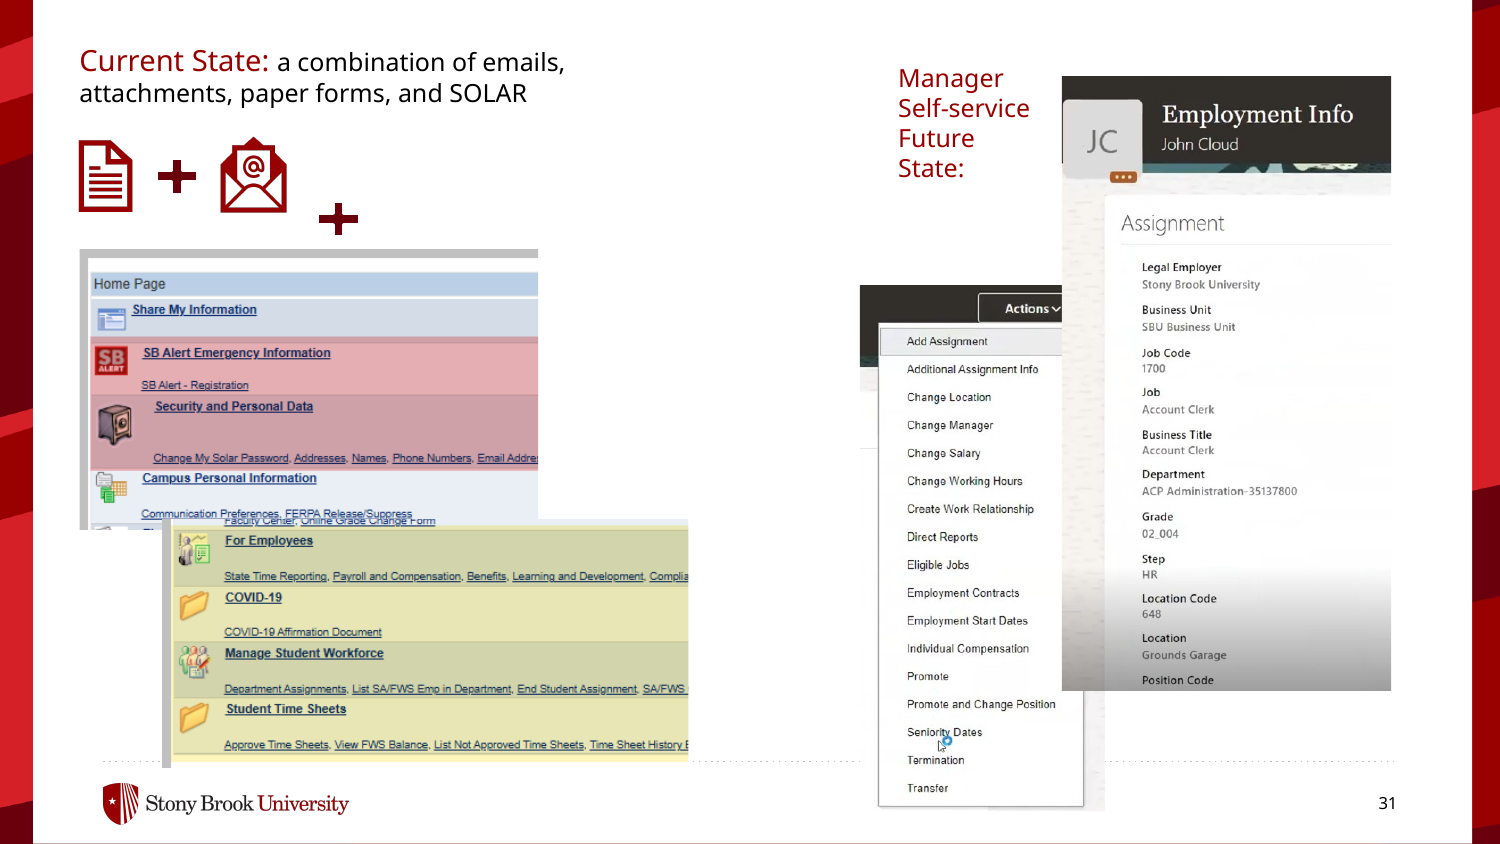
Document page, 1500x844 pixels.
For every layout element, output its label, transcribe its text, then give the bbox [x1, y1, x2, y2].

picture [213, 133, 293, 216]
text_box [154, 156, 201, 197]
text_box Manager Self-service Future State: [883, 55, 1062, 190]
text_box [315, 198, 362, 240]
picture [0, 0, 33, 844]
picture [859, 76, 1392, 811]
picture [103, 783, 349, 825]
picture [64, 133, 147, 220]
picture [1473, 0, 1500, 844]
title Current State: a combination of emails, attachments, paper forms, and SOLAR [64, 35, 674, 191]
picture [79, 249, 689, 769]
